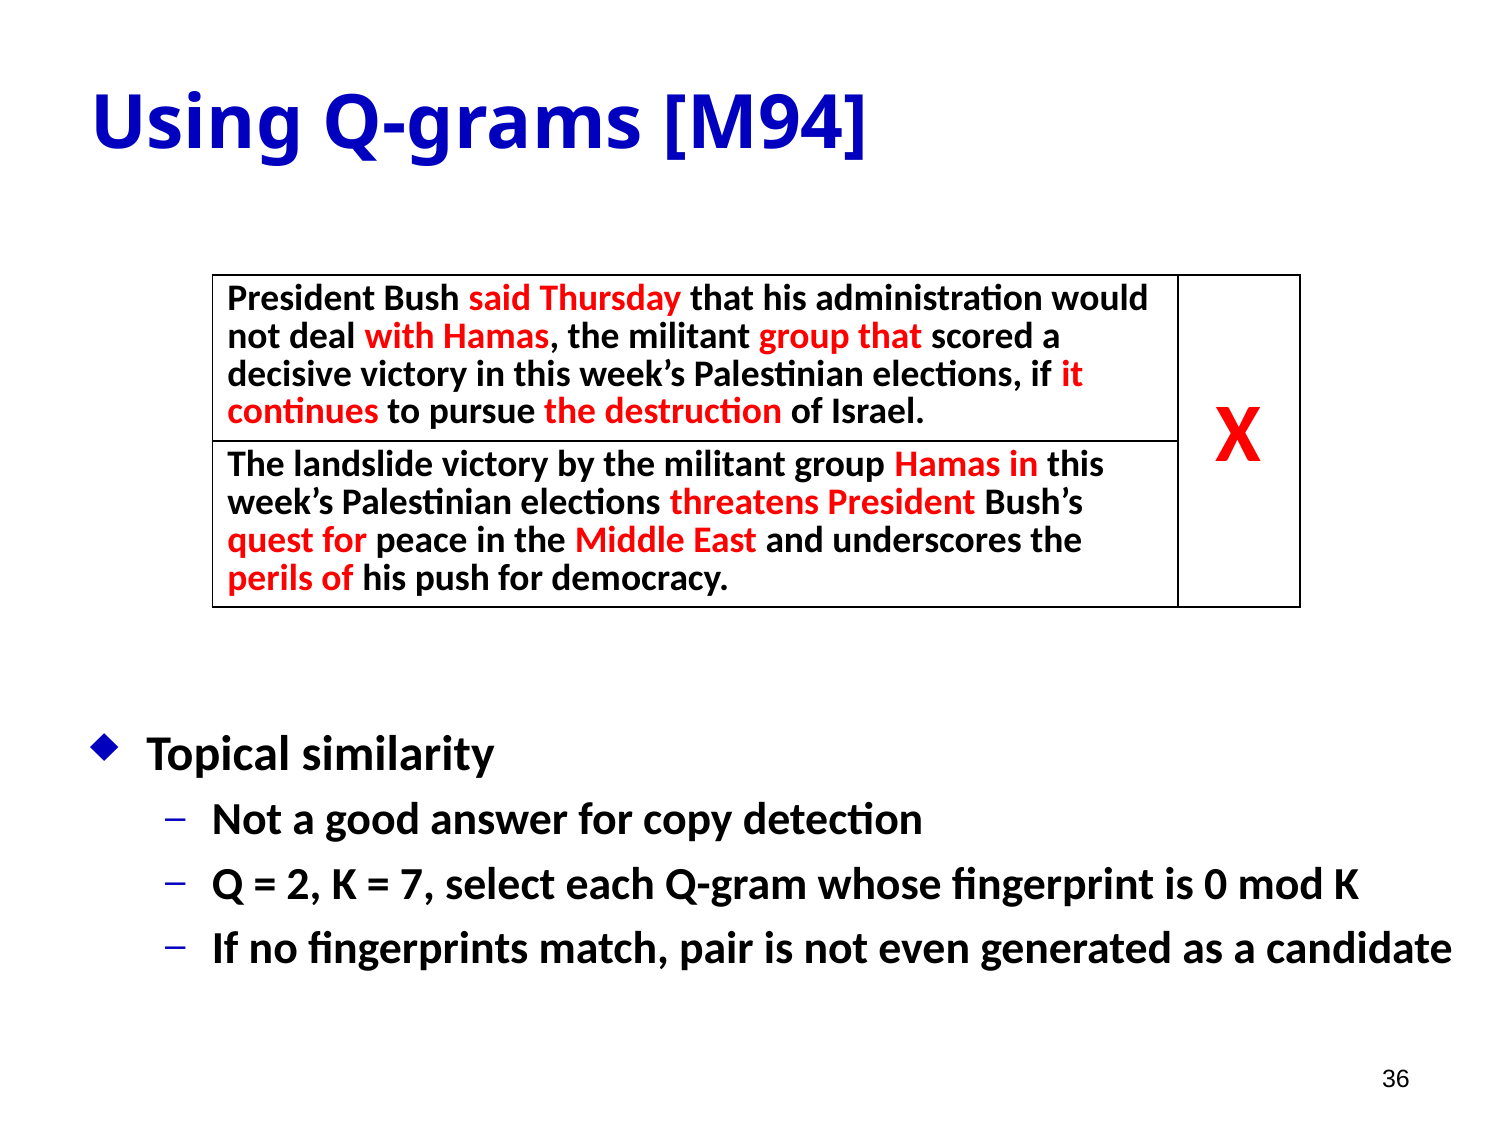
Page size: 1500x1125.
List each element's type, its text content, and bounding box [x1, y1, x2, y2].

slide_number 36 [1074, 1063, 1425, 1100]
table_header President Bush said Thursday that his administration would not deal with Hamas, the militant group that scored a decisive victory in this week’s Palestinian elections, if it continues to pursue the destruction of Israel. [213, 276, 1177, 440]
text_box Topical similarity Not a good answer for copy detection Q = 2, K = 7, select each Q-gram whose fingerprint is 0 mod K If no fingerprints match, pair is not even generated as a candidate [74, 712, 1500, 1063]
table_header X [1179, 276, 1299, 606]
title Using Q-grams [M94] [74, 49, 1500, 188]
table_cell The landslide victory by the militant group Hamas in this week’s Palestinian elections threatens President Bush’s quest for peace in the Middle East and underscores the perils of his push for democracy. [213, 442, 1177, 606]
